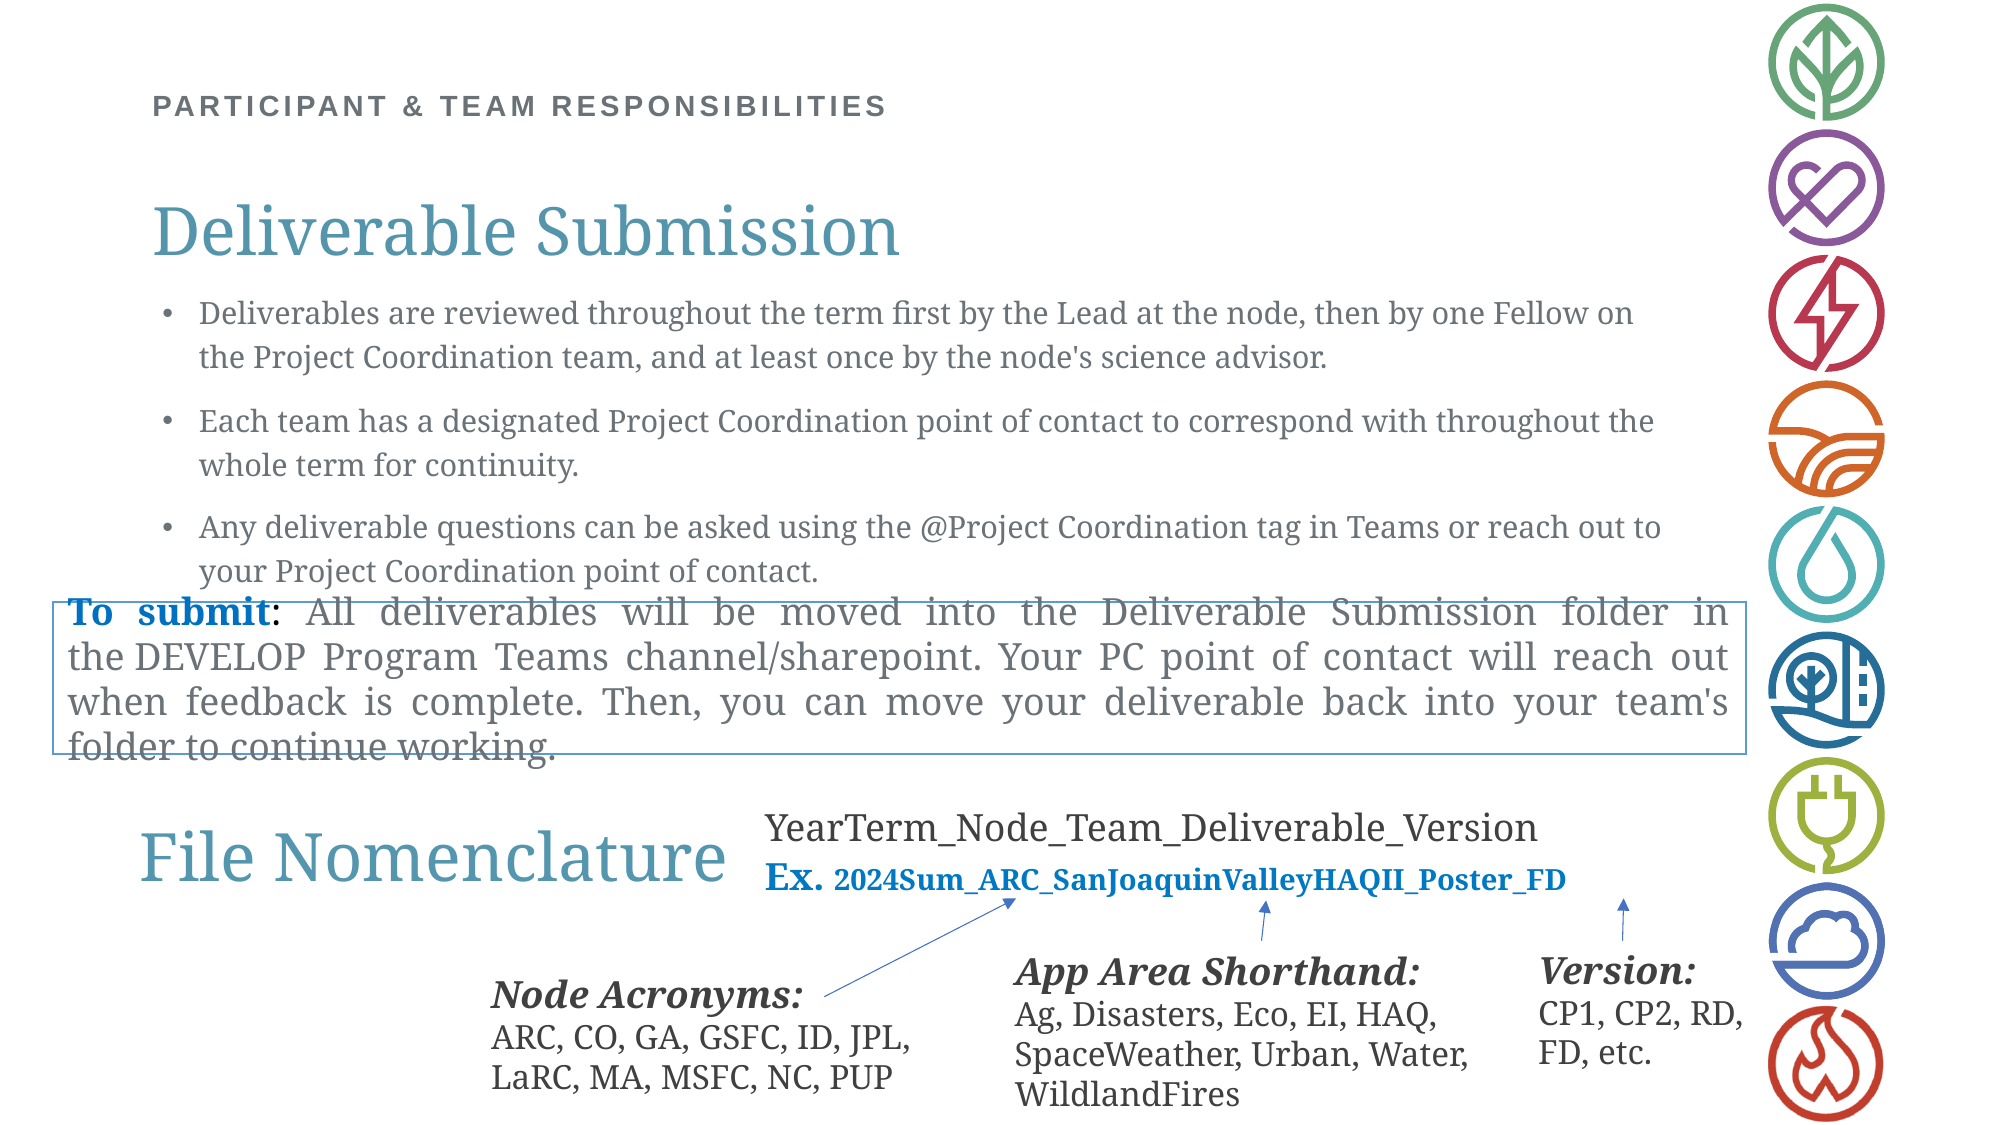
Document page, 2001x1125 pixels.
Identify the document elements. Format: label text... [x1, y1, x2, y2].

text_box App Area Shorthand: Ag, Disasters, Eco, EI, HAQ, SpaceWeather, Urban, Water, WildlandFires [999, 940, 1524, 1121]
list Deliverable Submission [1886, 161, 1895, 296]
text_box Version: CP1, CP2, RD, FD, etc. [1523, 939, 1767, 1079]
text_box YearTerm_Node_Team_Deliverable_Version Ex. 2024Sum_ARC_SanJoaquinValleyHAQII_Poster_FD [749, 791, 1767, 906]
text_box Deliverables are reviewed throughout the term first by the Lead at the node, then by one Fellow on the Project Coordination team, and at least once by the node's science advisor. Each team has a designated Project Coordination point of contact to correspond with throughout the whole term for continuity. Any deliverable questions can be asked using the @Project Coordination tag in Teams or reach out to your Project Coordination point of contact. [137, 279, 1694, 598]
text_box Node Acronyms: ARC, CO, GA, GSFC, ID, JPL, LaRC, MA, MSFC, NC, PUP [476, 963, 999, 1104]
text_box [1767, 3, 1886, 1123]
list Deliverable Submission [137, 161, 1767, 296]
text_box To submit: All deliverables will be moved into the Deliverable Submission folder in the DEVELOP Program Teams channel/sharepoint. Your PC point of contact will reach out when feedback is complete. Then, you can move your deliverable back into your team's folder to continue working. [52, 601, 1747, 755]
title PARTICIPANT & TEAM RESPONSIBILITIES [137, 59, 1767, 154]
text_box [824, 898, 1017, 997]
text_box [1261, 900, 1267, 941]
text_box File Nomenclature [124, 807, 744, 903]
